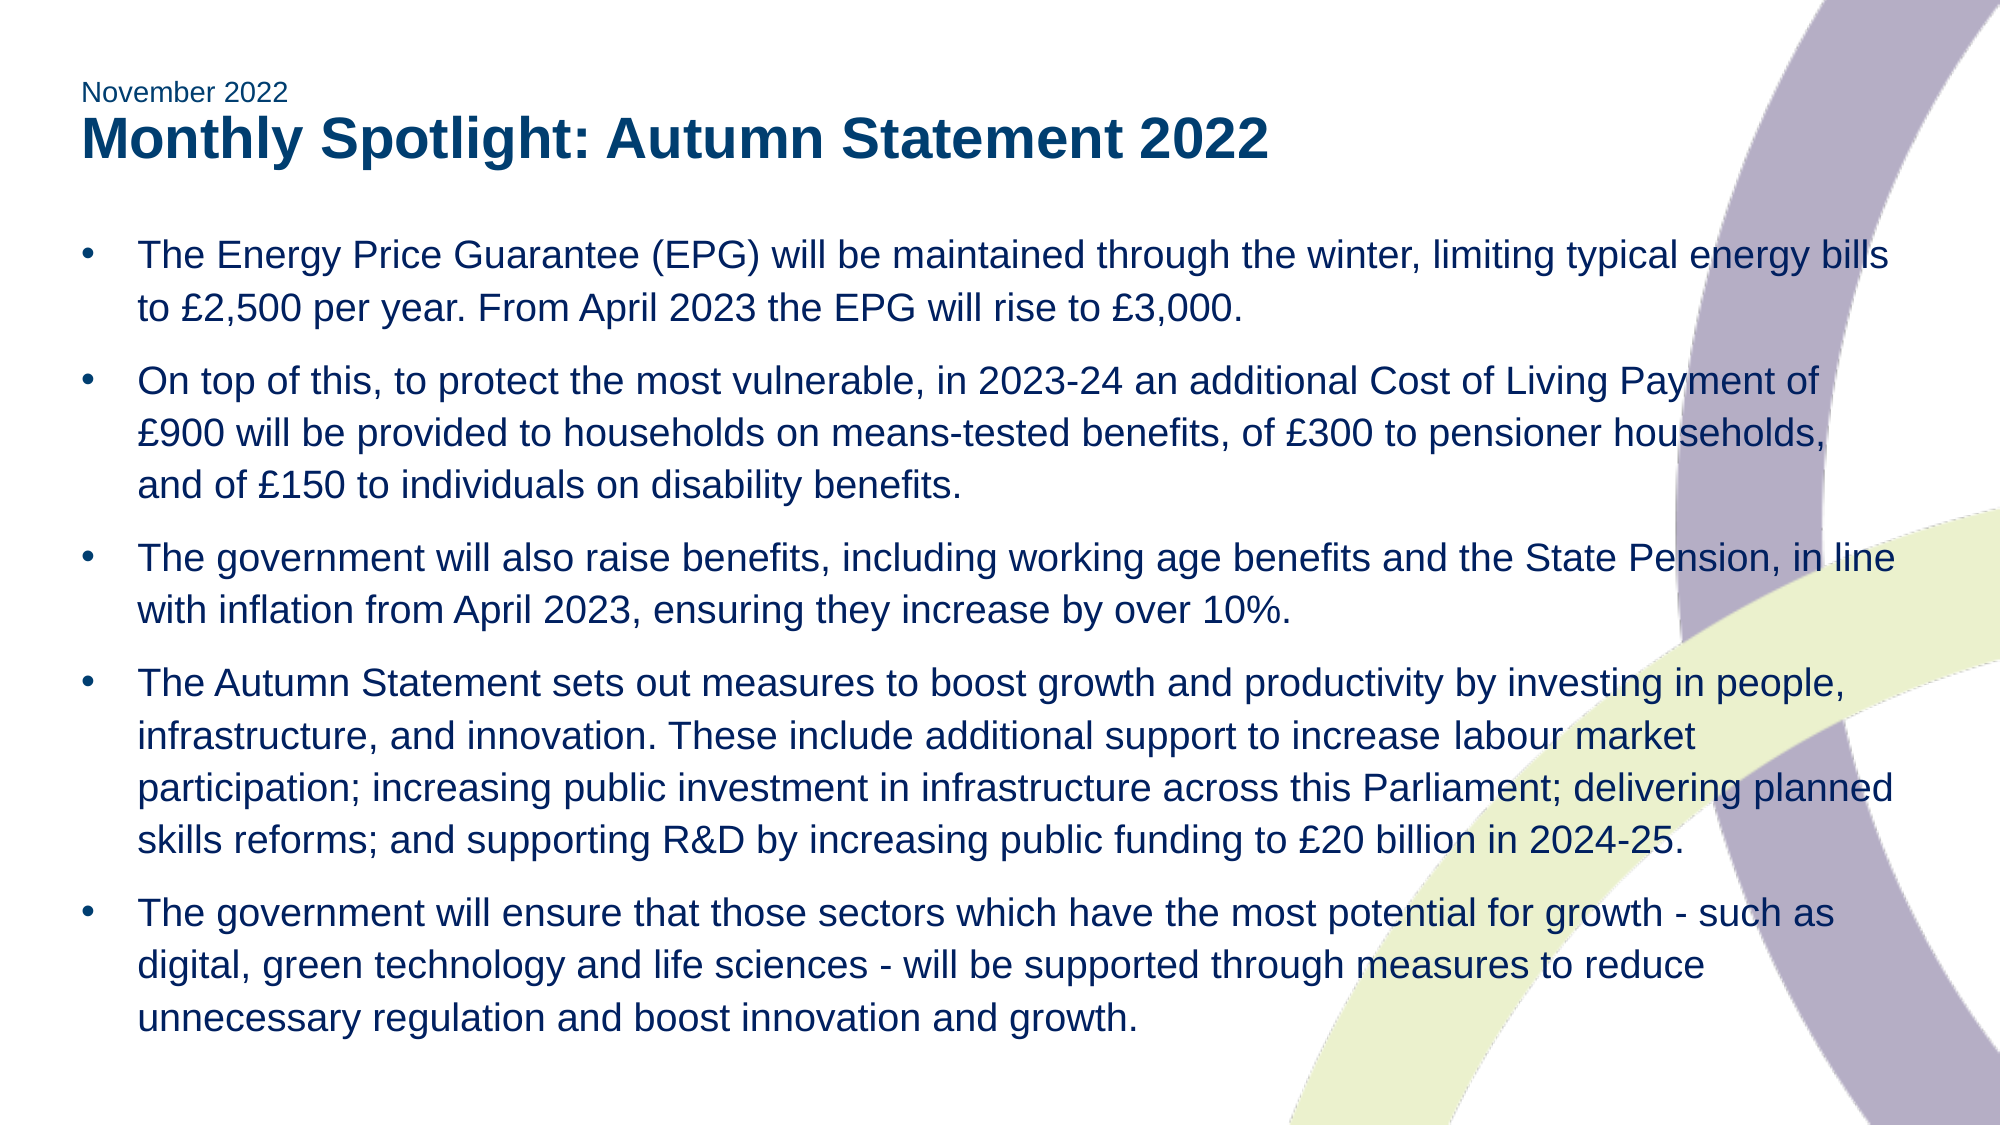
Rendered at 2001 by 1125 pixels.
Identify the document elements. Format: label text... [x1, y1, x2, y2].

title November 2022 Monthly Spotlight: Autumn Statement 2022 [65, 15, 1341, 179]
picture [1217, 0, 2000, 1125]
list The Energy Price Guarantee (EPG) will be maintained through the winter, limiting typical energy bills to £2,500 per year. From April 2023 the EPG will rise to £3,000. On top of this, to protect the most vulnerable, in 2023-24 an additional Cost of Living Payment of £900 will be provided to households on means-tested benefits, of £300 to pensioner households, and of £150 to individuals on disability benefits. The government will also raise benefits, including working age benefits and the State Pension, in line with inflation from April 2023, ensuring they increase by over 10%. The Autumn Statement sets out measures to boost growth and productivity by investing in people, infrastructure, and innovation. These include additional support to increase labour market participation; increasing public investment in infrastructure across this Parliament; delivering planned skills reforms; and supporting R&D by increasing public funding to £20 billion in 2024-25. The government will ensure that those sectors which have the most potential for growth - such as digital, green technology and life sciences - will be supported through measures to reduce unnecessary regulation and boost innovation and growth. [65, 217, 1916, 1075]
